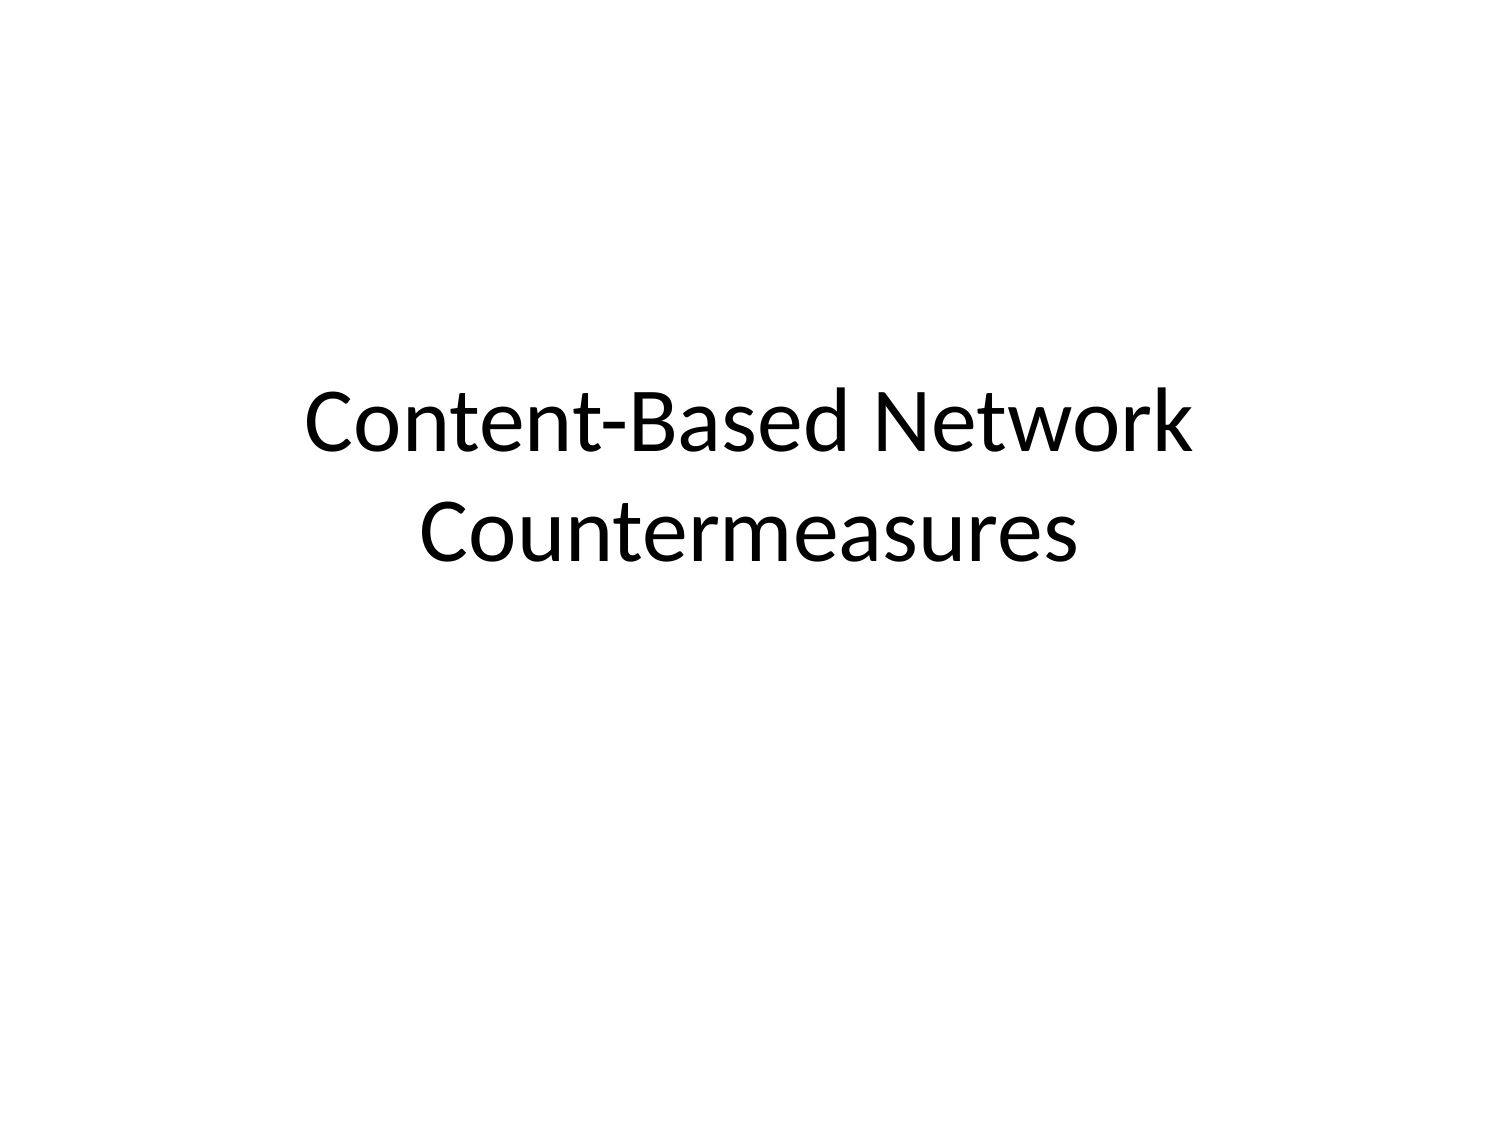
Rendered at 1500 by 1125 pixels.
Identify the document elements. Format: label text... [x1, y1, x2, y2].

title Content-Based Network Countermeasures [112, 349, 1388, 591]
